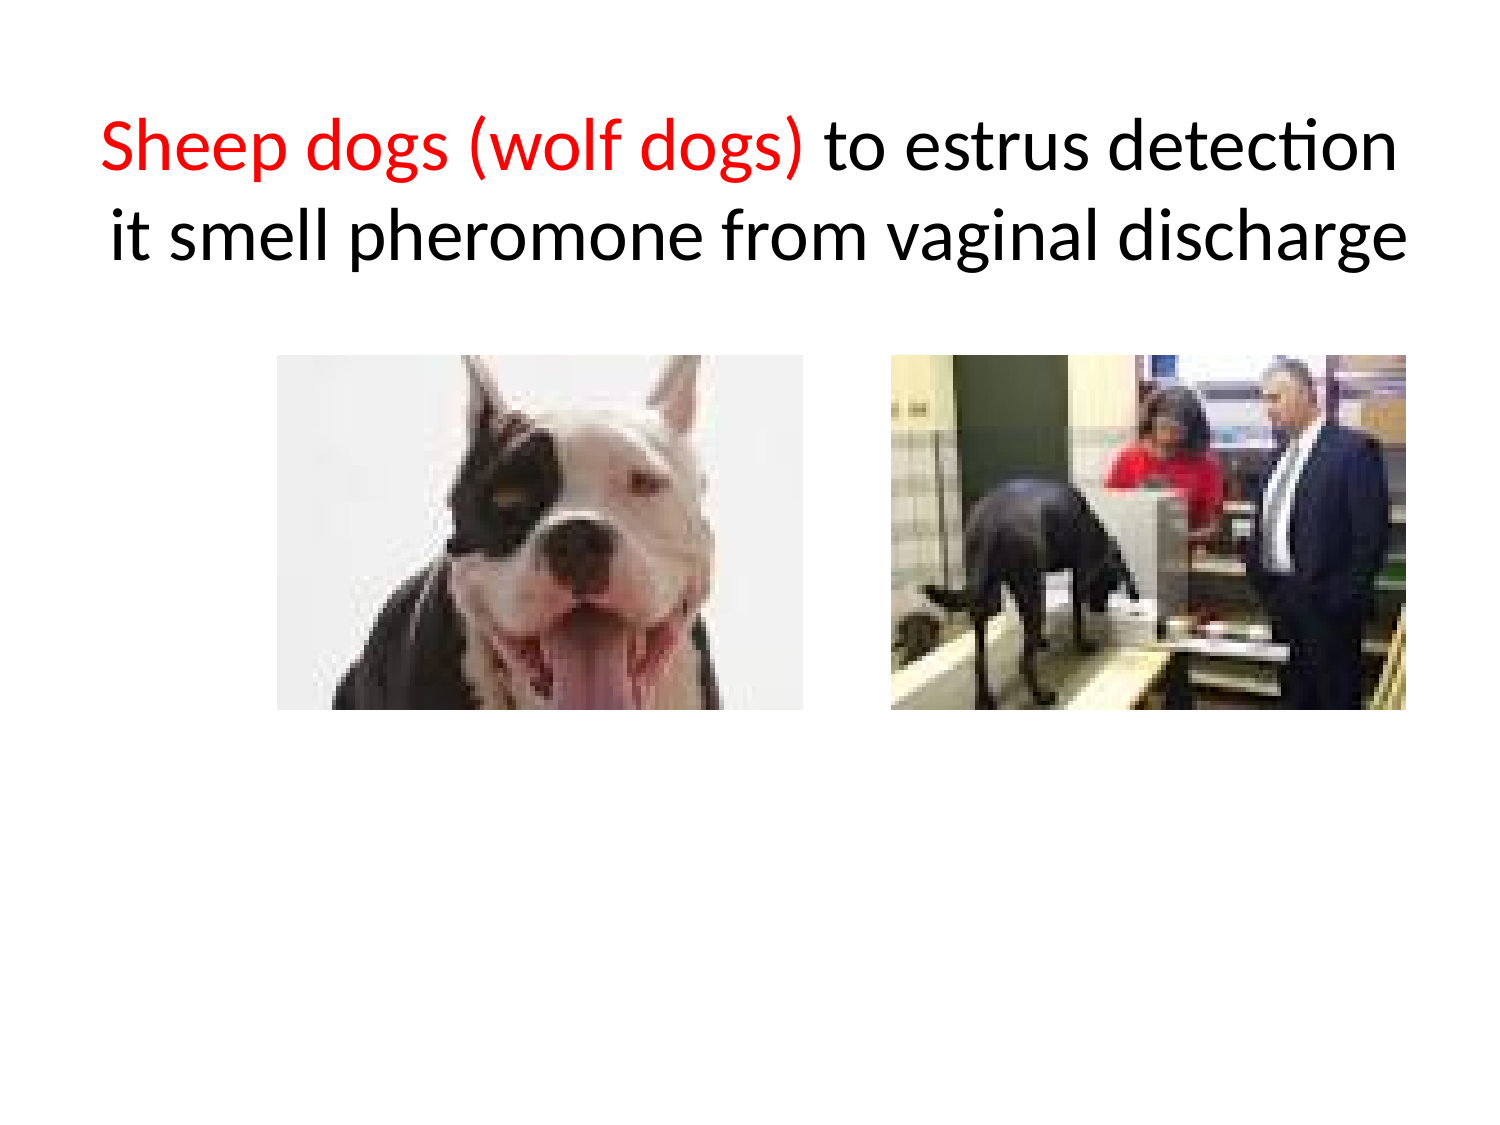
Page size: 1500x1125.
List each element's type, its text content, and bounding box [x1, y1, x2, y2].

title Sheep dogs (wolf dogs) to estrus detection it smell pheromone from vaginal discharge [75, 45, 1425, 327]
picture [891, 355, 1406, 711]
picture [277, 355, 803, 711]
